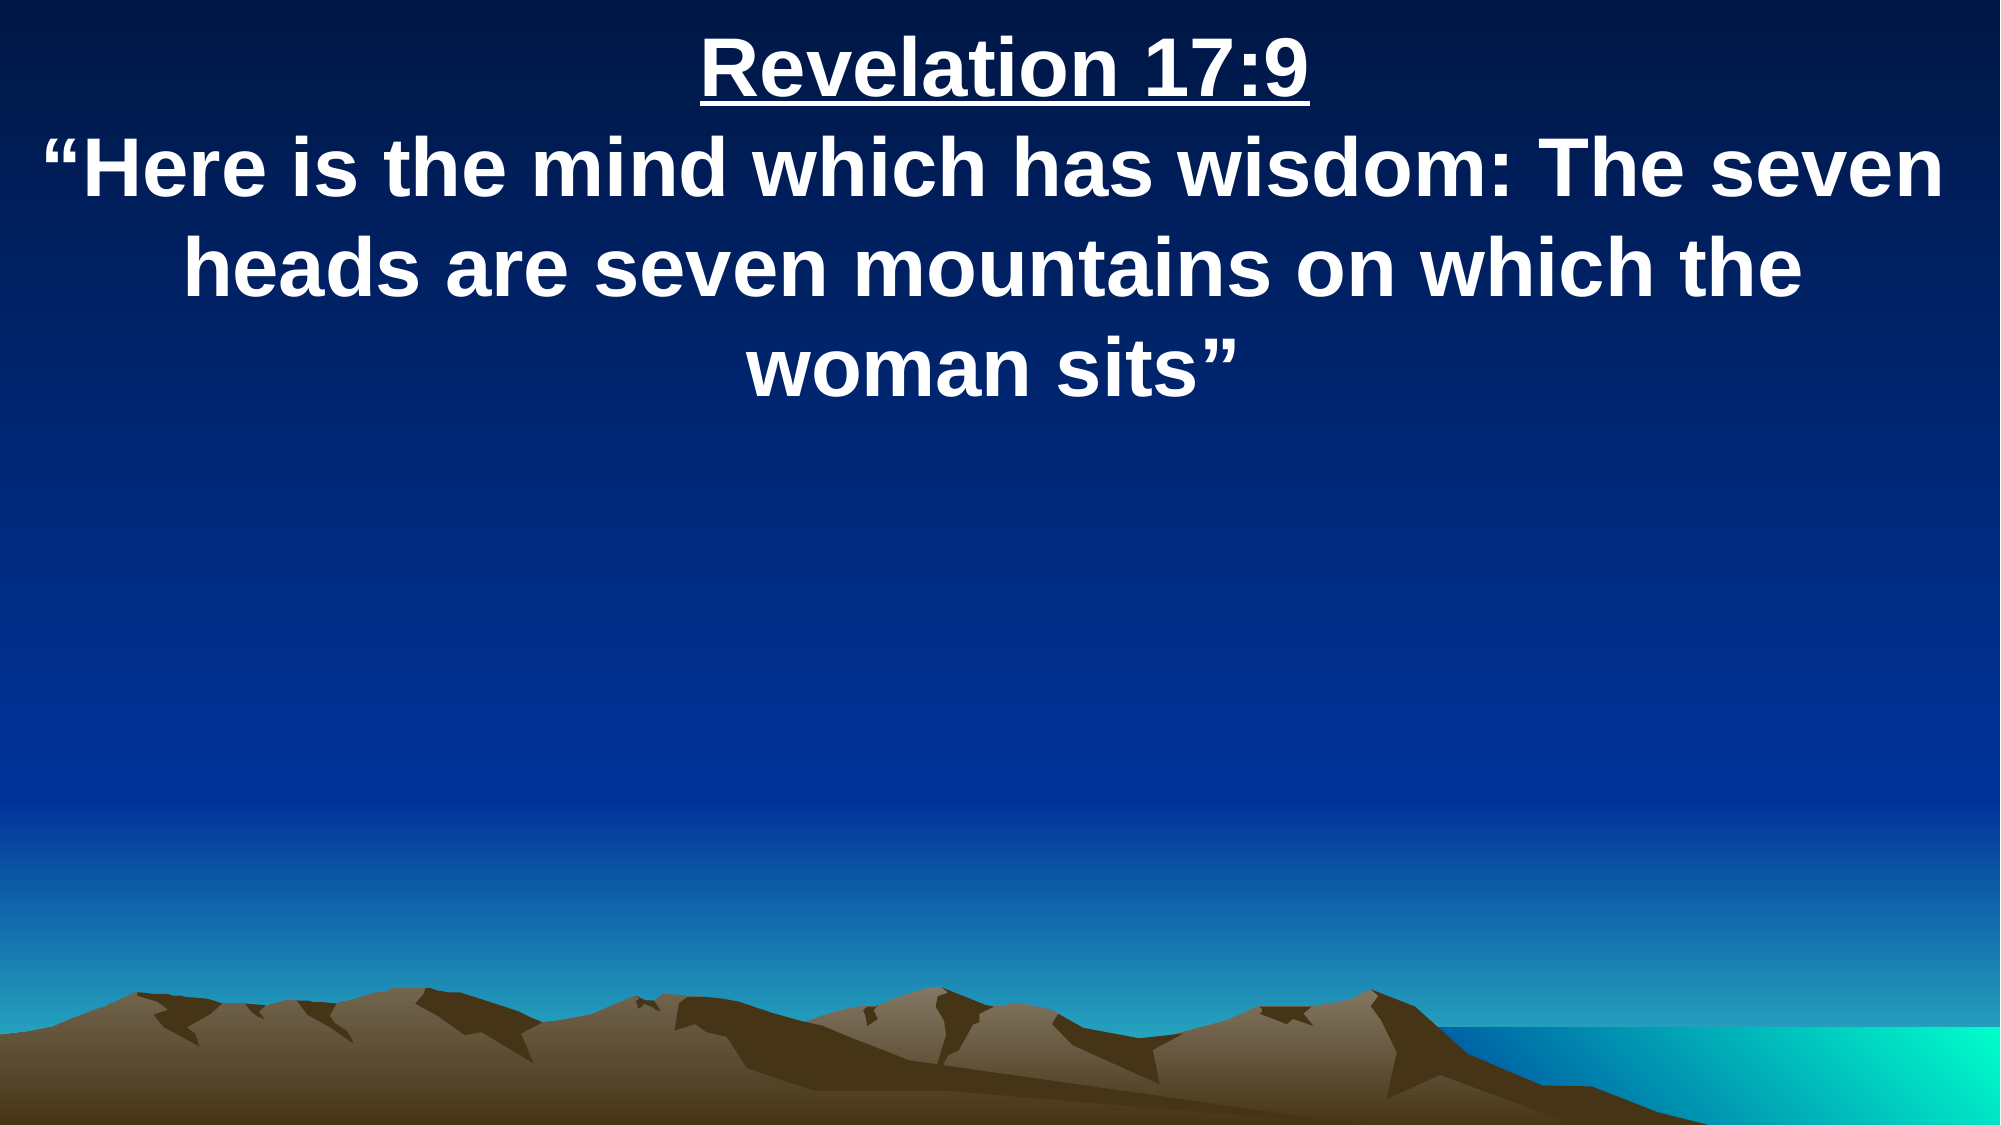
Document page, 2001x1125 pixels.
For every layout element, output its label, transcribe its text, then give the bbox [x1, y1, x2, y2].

text_box Revelation 17:9 “Here is the mind which has wisdom: The seven heads are seven mountains on which the woman sits” [24, 5, 1963, 1021]
